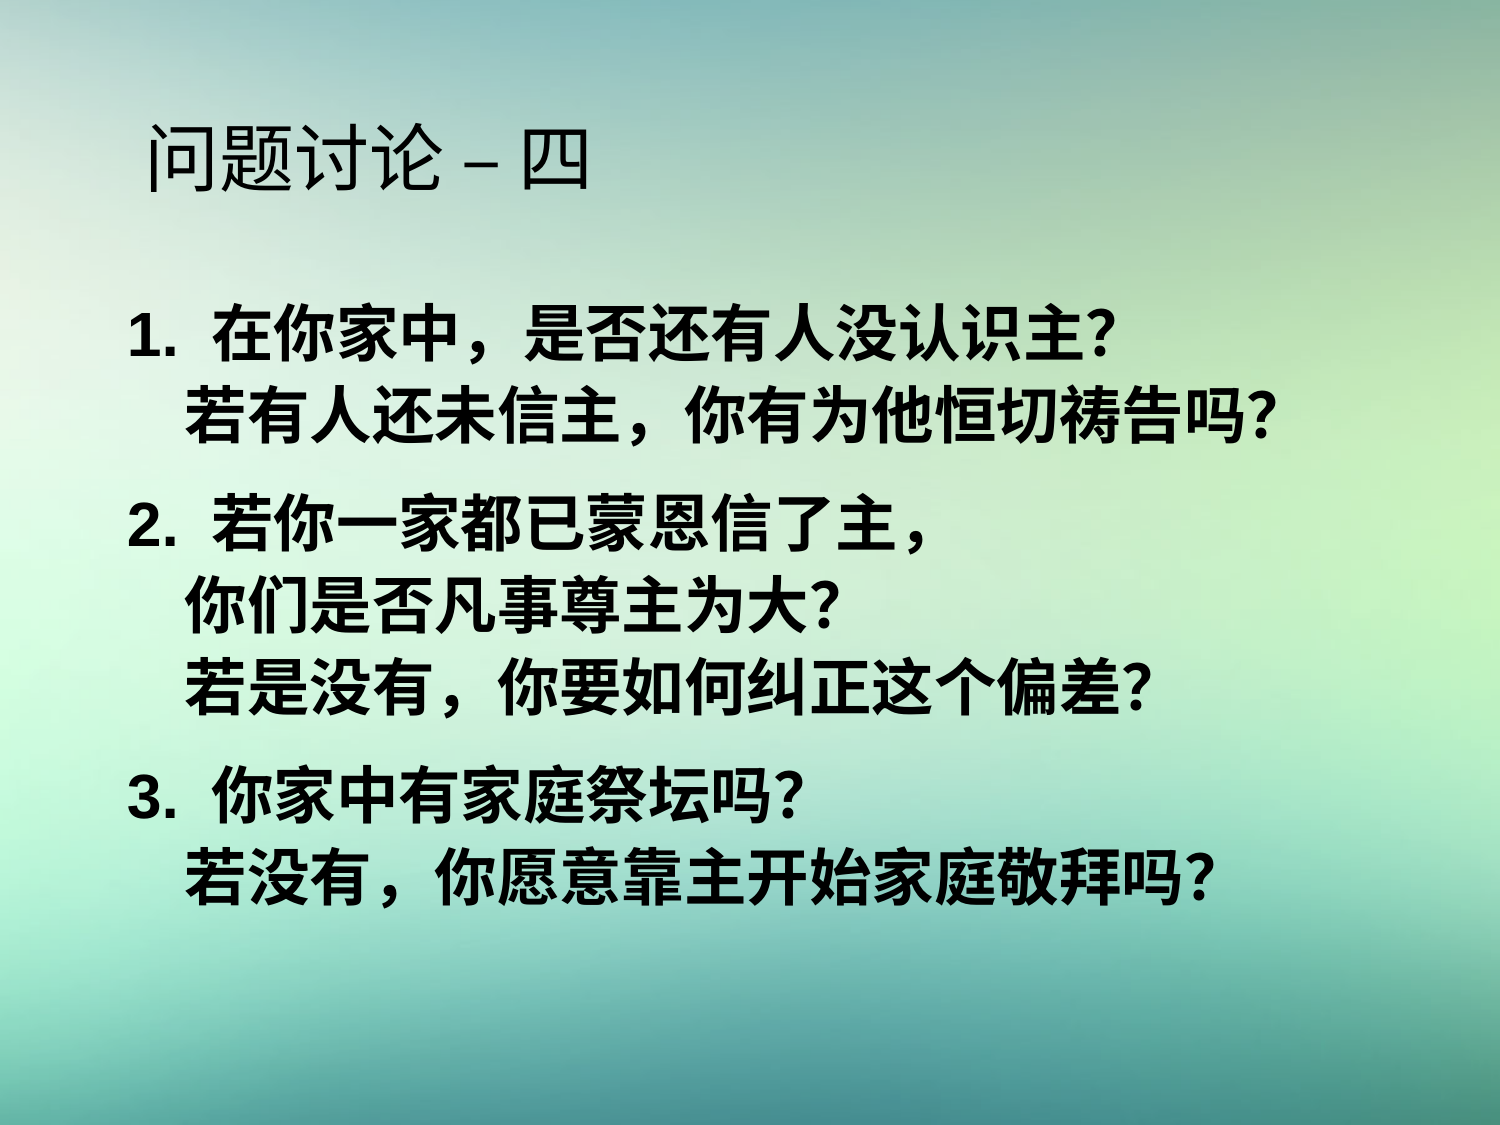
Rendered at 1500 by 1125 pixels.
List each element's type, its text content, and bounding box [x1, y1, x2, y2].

text_box 约伯记 1 1乌斯地有一个人名叫约伯。那人完全、正直，敬畏神，远离恶事。 2 他生了七个儿子，三个女儿。 3 他的家产有七千羊，三千骆驼，五百对牛，五百母驴，并有许多仆婢。这人在东方人中就为至大。 [0, 0, 1500, 1125]
text_box 问题讨论 – 四 [129, 104, 608, 210]
text_box 1. 在你家中，是否还有人没认识主？ 若有人还未信主，你有为他恒切祷告吗？ 2. 若你一家都已蒙恩信了主， 你们是否凡事尊主为大？ 若是没有，你要如何纠正这个偏差？ 3. 你家中有家庭祭坛吗？ 若没有，你愿意靠主开始家庭敬拜吗？ [112, 278, 1406, 921]
